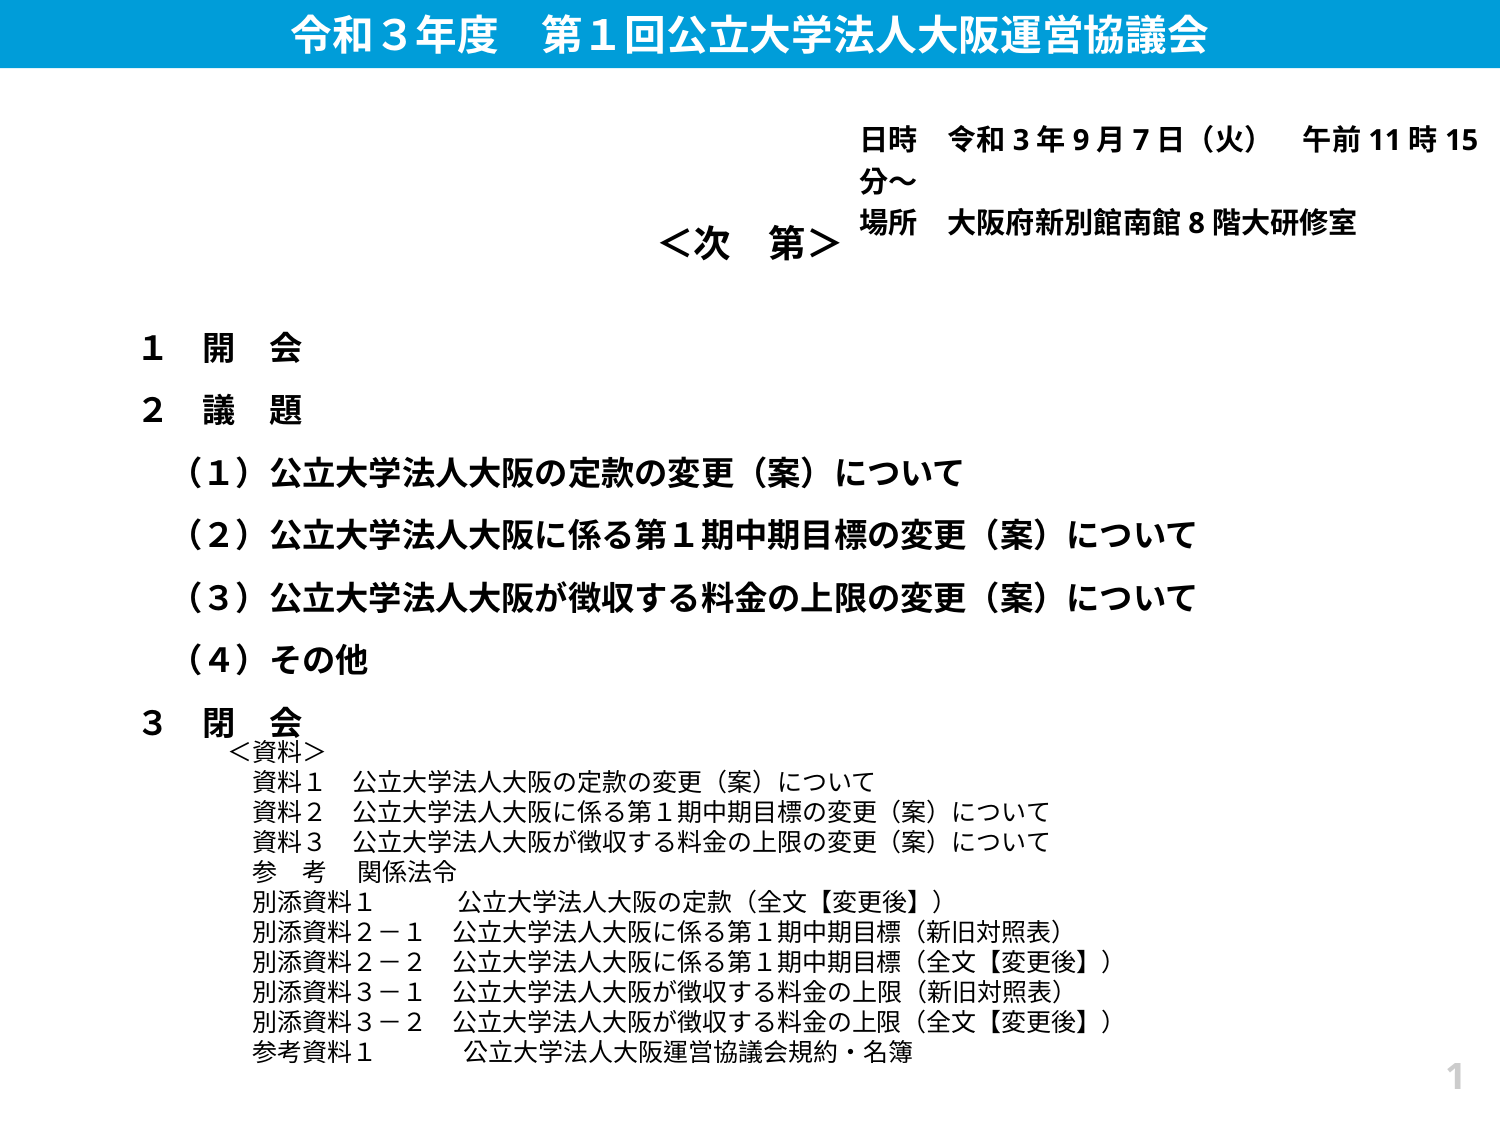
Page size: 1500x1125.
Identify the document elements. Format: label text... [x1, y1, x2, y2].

text_box ＜資料＞ 資料１ 公立大学法人大阪の定款の変更（案）について 資料２ 公立大学法人大阪に係る第１期中期目標の変更（案）について 資料３ 公立大学法人大阪が徴収する料金の上限の変更（案）について 参 考 関係法令 別添資料１ 公立大学法人大阪の定款（全文【変更後】） 別添資料２－１ 公立大学法人大阪に係る第１期中期目標（新旧対照表） 別添資料２－２ 公立大学法人大阪に係る第１期中期目標（全文【変更後】） 別添資料３－１ 公立大学法人大阪が徴収する料金の上限（新旧対照表） 別添資料３－２ 公立大学法人大阪が徴収する料金の上限（全文【変更後】） 参考資料１ 公立大学法人大阪運営協議会規約・名簿 [212, 729, 1244, 1125]
text_box 令和３年度 第１回公立大学法人大阪運営協議会 [0, 0, 1500, 69]
text_box ＜次 第＞ [0, 216, 1500, 271]
slide_number 1 [1411, 1033, 1500, 1123]
text_box １ 開 会 ２ 議 題 （１）公立大学法人大阪の定款の変更（案）について （２）公立大学法人大阪に係る第１期中期目標の変更（案）について （３）公立大学法人大阪が徴収する料金の上限の変更（案）について （４）その他 ３ 閉 会 [132, 300, 1500, 754]
text_box 日時 令和3年9月7日（火） 午前11時15分～ 場所 大阪府新別館南館8階大研修室 [855, 110, 1500, 174]
